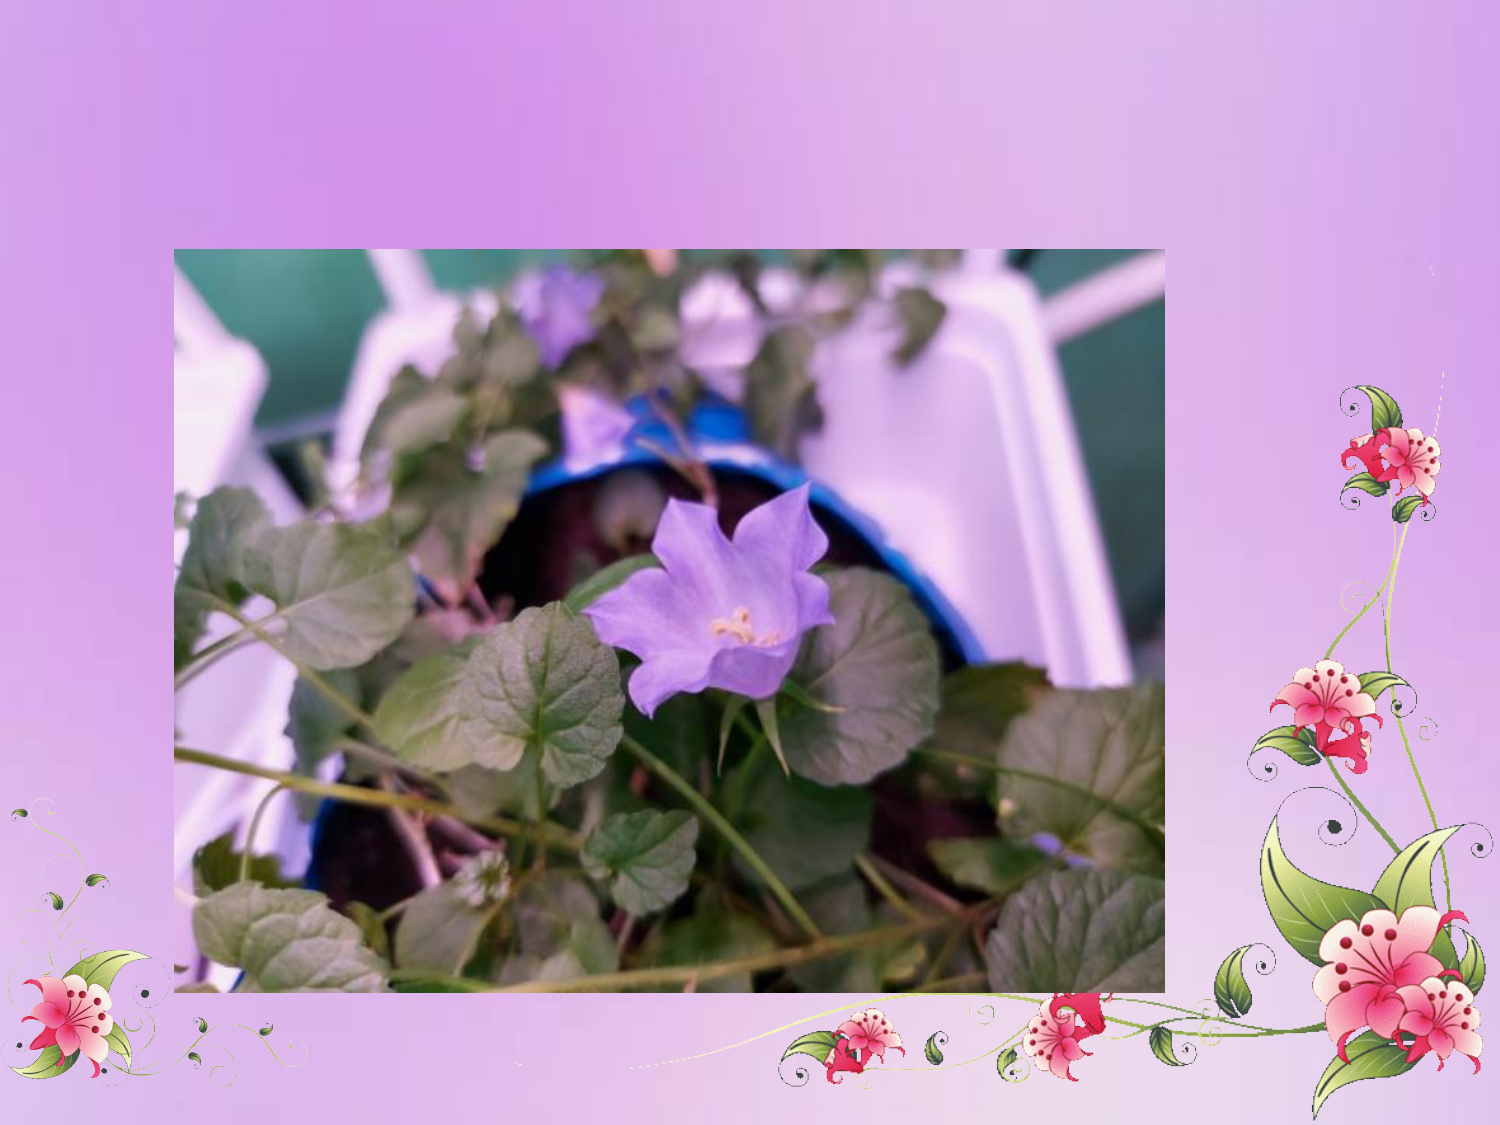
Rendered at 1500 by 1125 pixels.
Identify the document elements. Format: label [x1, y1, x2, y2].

list [174, 249, 1166, 993]
picture [0, 0, 1500, 1125]
